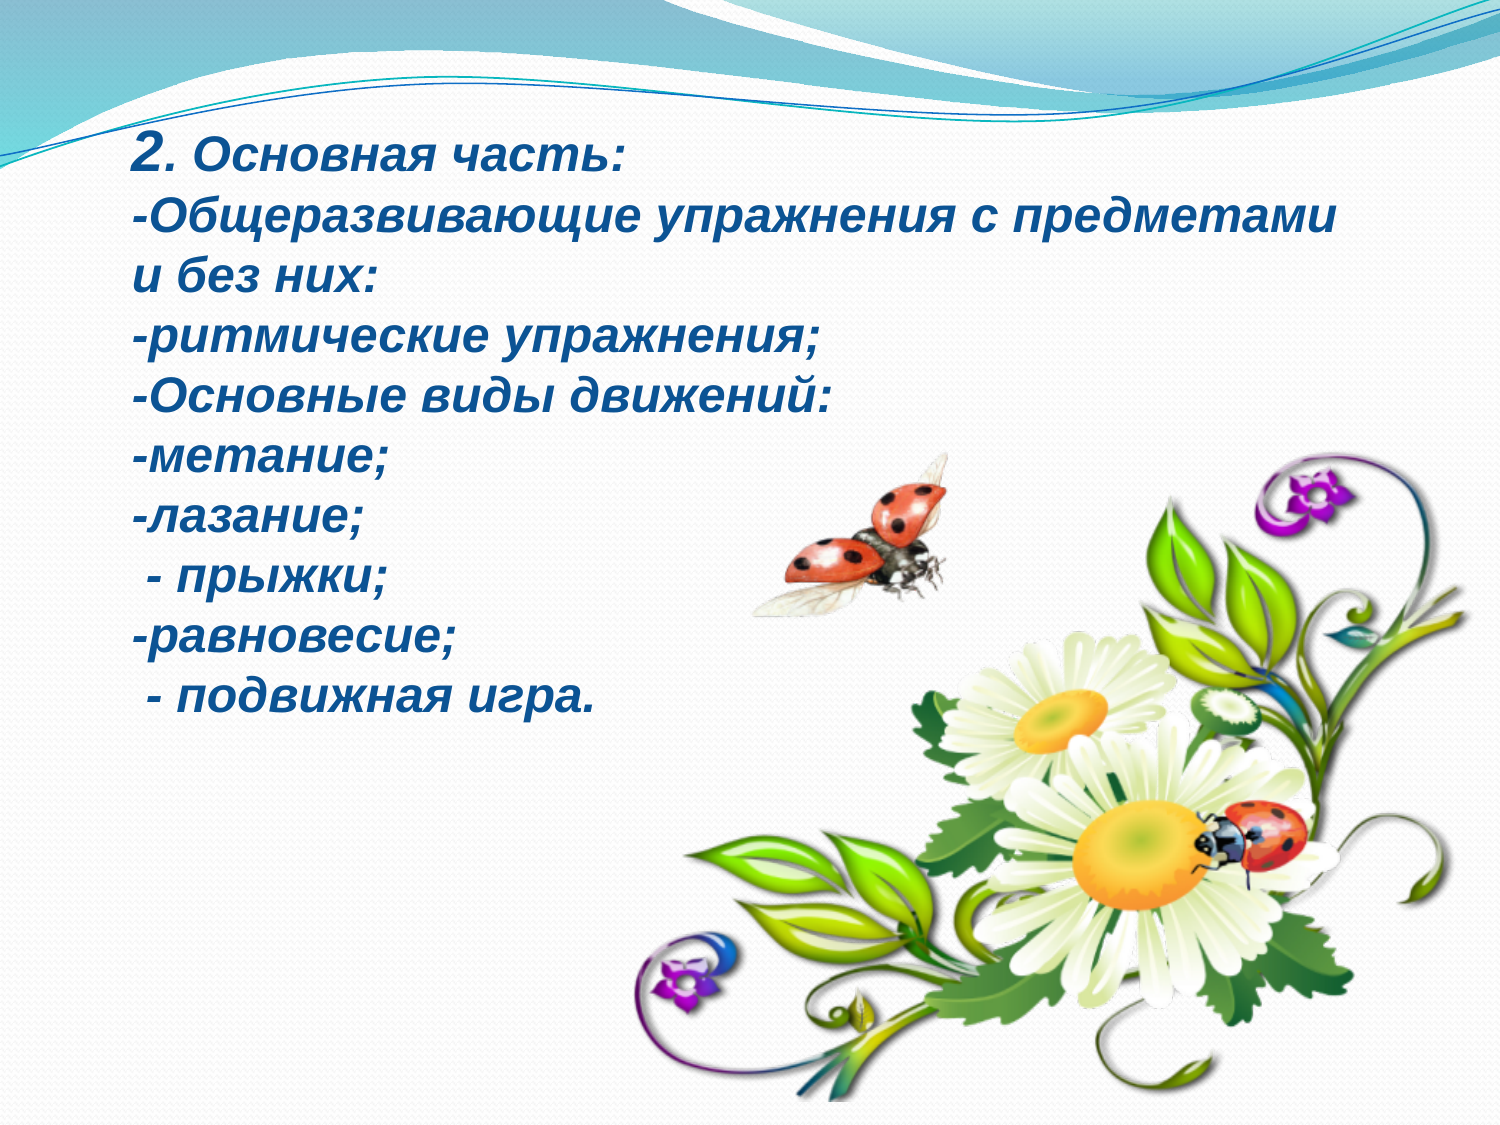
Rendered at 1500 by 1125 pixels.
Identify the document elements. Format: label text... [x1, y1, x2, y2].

text_box 2. Основная часть: -Общеразвивающие упражнения с предметами и без них: -ритмические упражнения; -Основные виды движений: -метание; -лазание; - прыжки; -равновесие; - подвижная игра. [117, 105, 1360, 851]
picture [632, 449, 1477, 1102]
